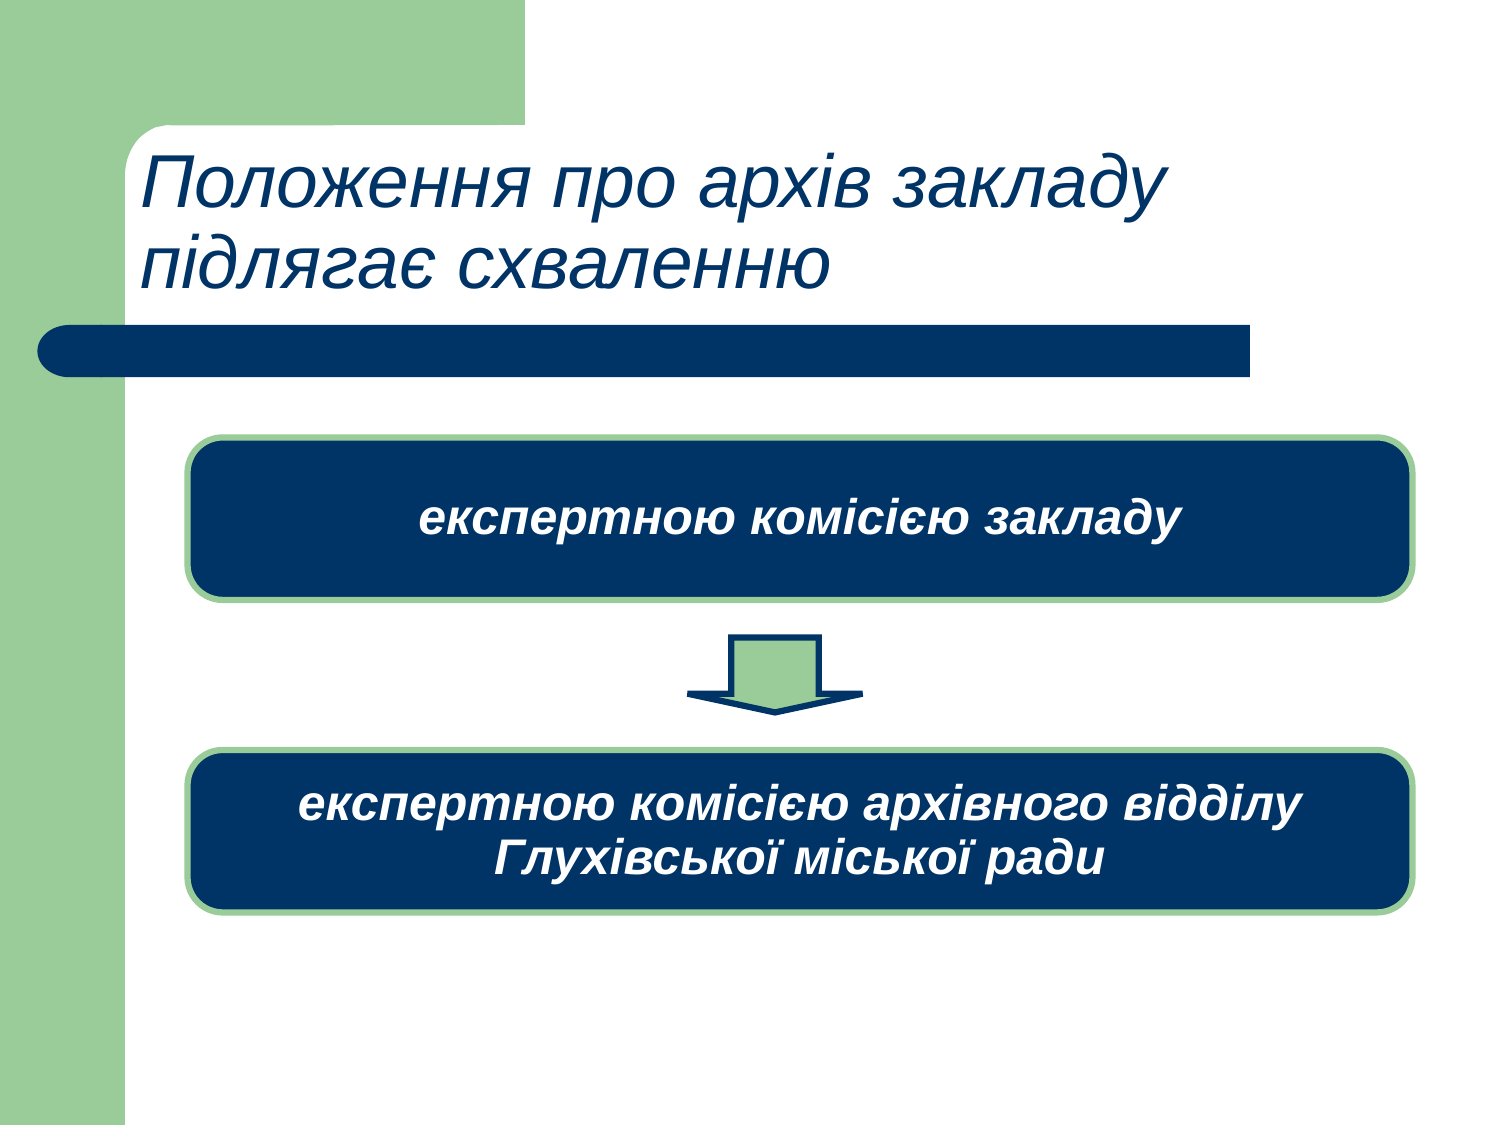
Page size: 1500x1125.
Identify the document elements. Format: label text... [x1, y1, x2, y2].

text_box експертною комісією архівного відділу Глухівської міської ради [187, 749, 1413, 913]
text_box [687, 637, 863, 713]
title Положення про архів закладу підлягає схваленню [125, 125, 1425, 313]
text_box експертною комісією закладу [187, 437, 1413, 600]
